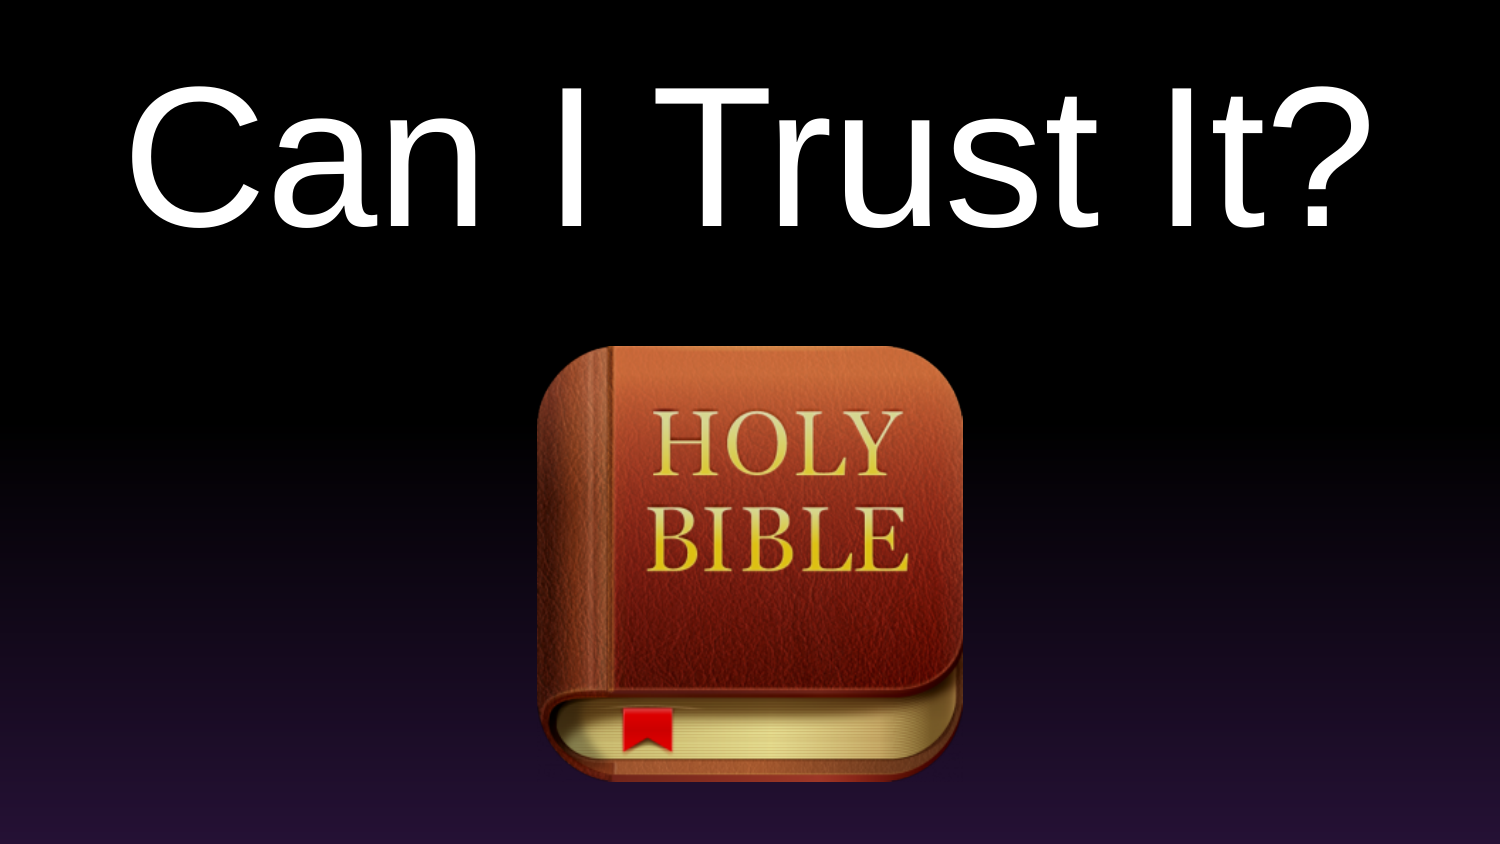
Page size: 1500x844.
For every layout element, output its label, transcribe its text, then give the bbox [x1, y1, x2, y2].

text_box Can I Trust It? [37, 18, 1463, 274]
picture [537, 346, 963, 782]
